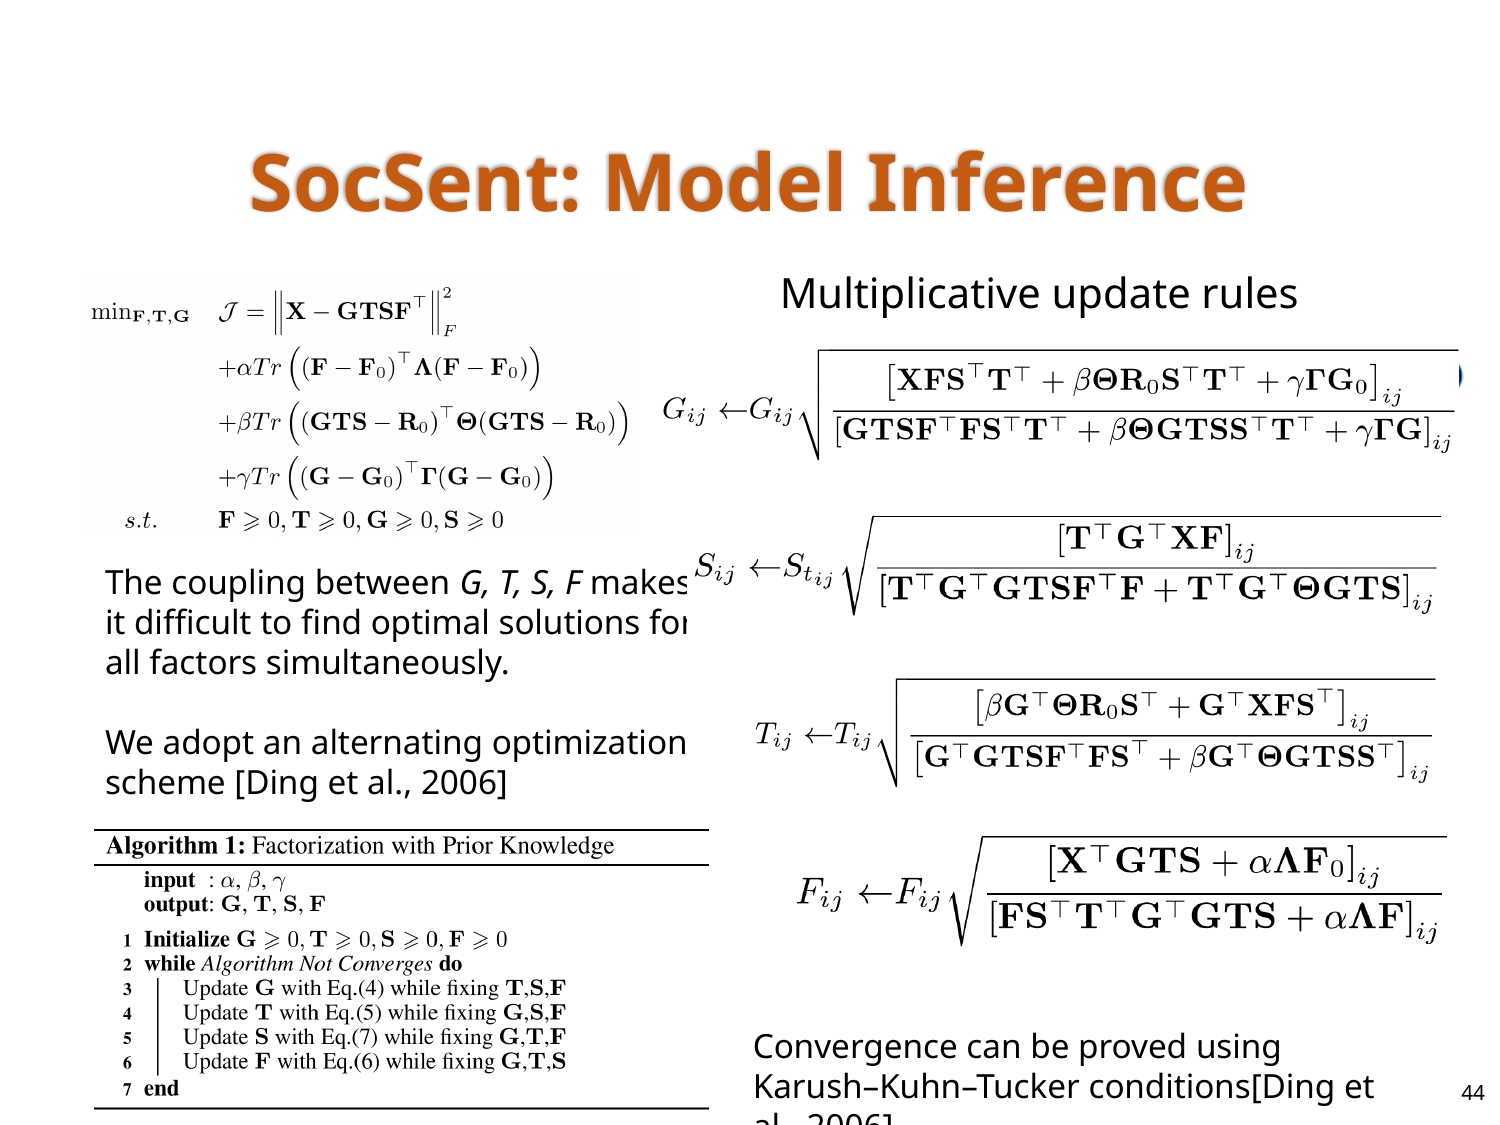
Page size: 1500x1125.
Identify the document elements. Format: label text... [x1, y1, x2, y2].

picture [78, 822, 713, 1121]
picture [737, 673, 1454, 795]
text_box Convergence can be proved using Karush–Kuhn–Tucker conditions[Ding et al., 2006] [738, 1018, 1431, 1125]
text_box The coupling between G, T, S, F makes it difﬁcult to ﬁnd optimal solutions for all factors simultaneously. We adopt an alternating optimization scheme [Ding et al., 2006] [90, 554, 713, 809]
slide_number 44 [1431, 1063, 1500, 1124]
title SocSent: Model Inference [112, 99, 1387, 260]
picture [686, 500, 1454, 629]
picture [784, 822, 1454, 952]
picture [80, 277, 1459, 536]
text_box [801, 258, 1474, 889]
